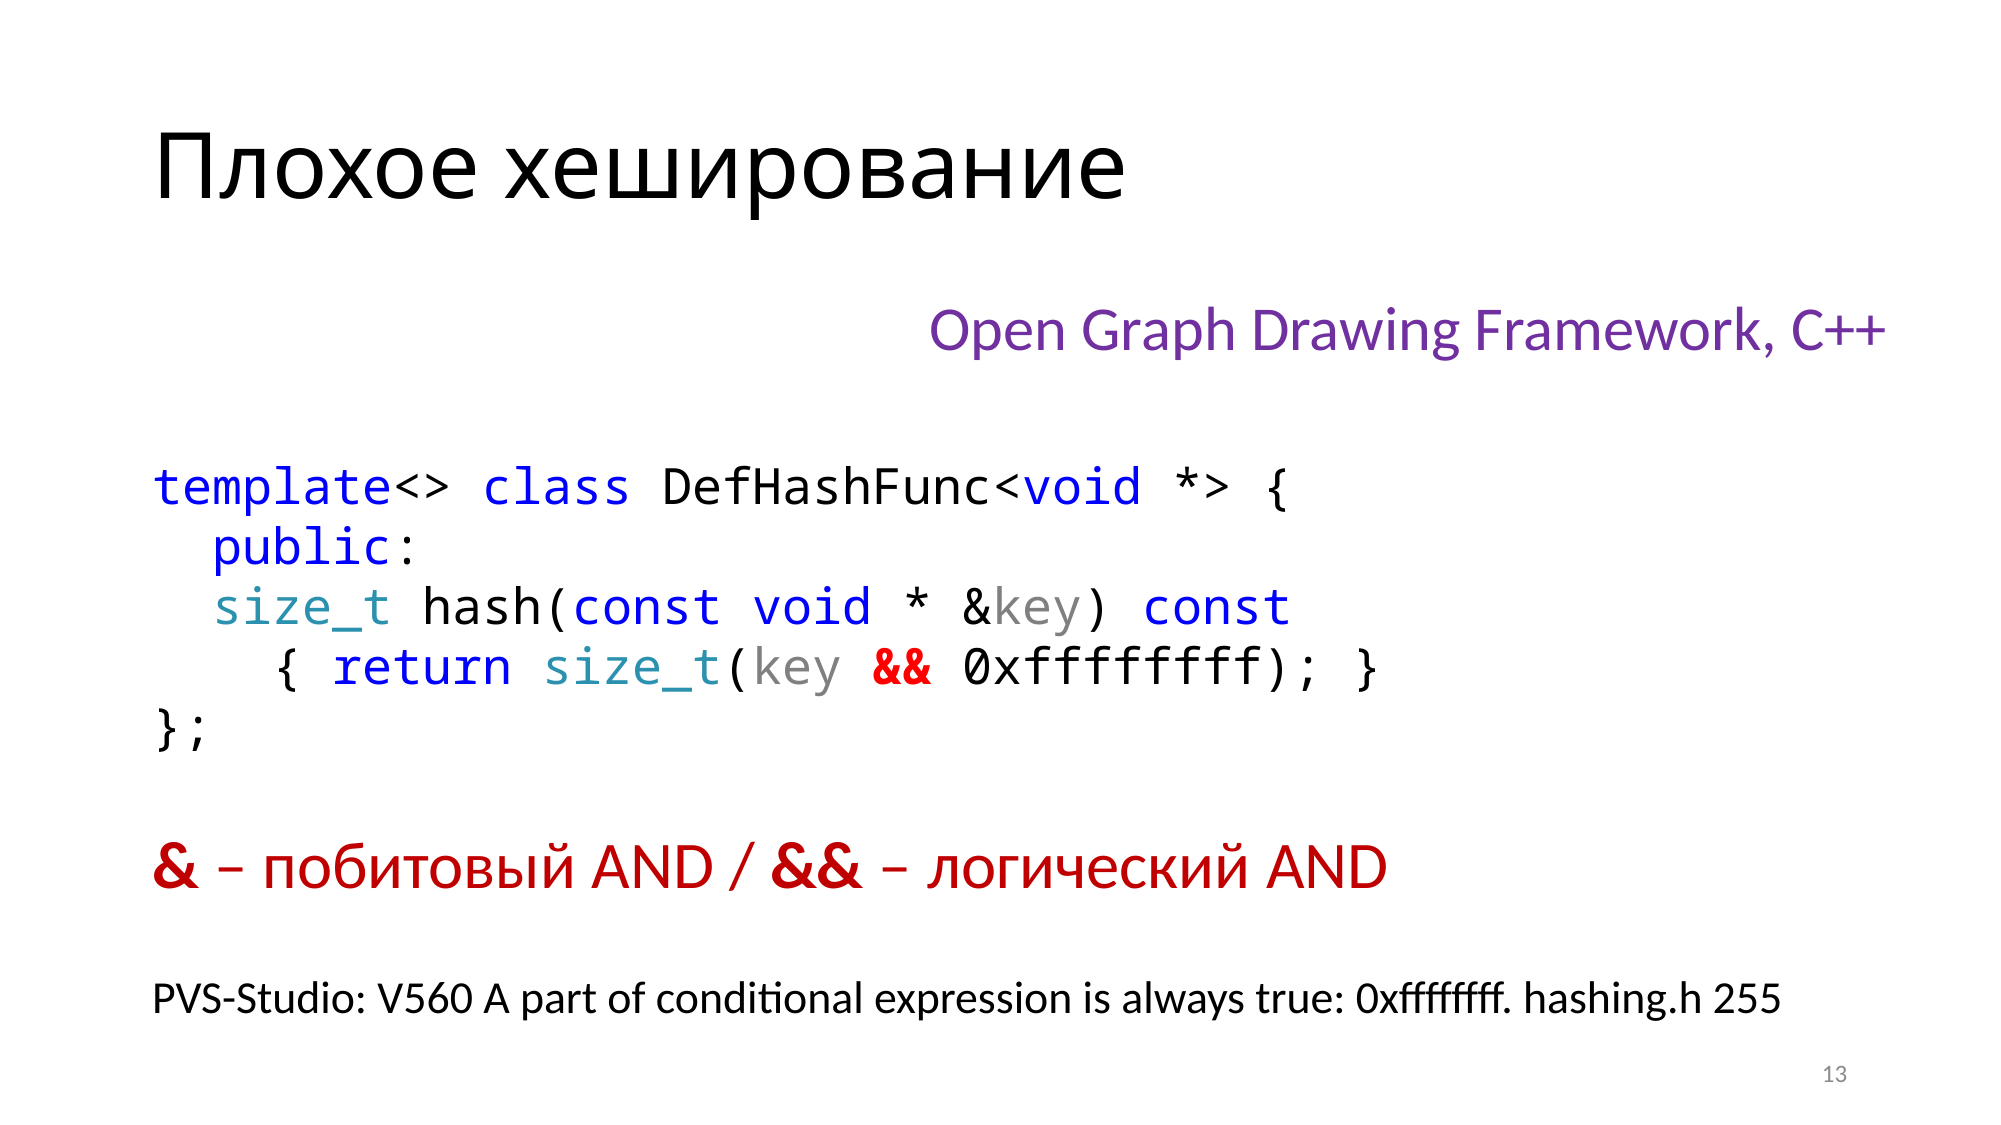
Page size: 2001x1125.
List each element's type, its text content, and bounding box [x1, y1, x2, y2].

slide_number 13 [1412, 1042, 1863, 1103]
text_box template<> class DefHashFunc<void *> { public: size_t hash(const void * &key) const { return size_t(key && 0xffffffff); } }; [137, 446, 1800, 762]
text_box & – побитовый AND / && – логический AND [137, 814, 1863, 910]
text_box PVS-Studio: V560 A part of conditional expression is always true: 0xffffffff. hashing.h 255 [137, 960, 1863, 1030]
title Плохое хеширование [137, 59, 1863, 278]
text_box Open Graph Drawing Framework, C++ [914, 280, 2000, 370]
